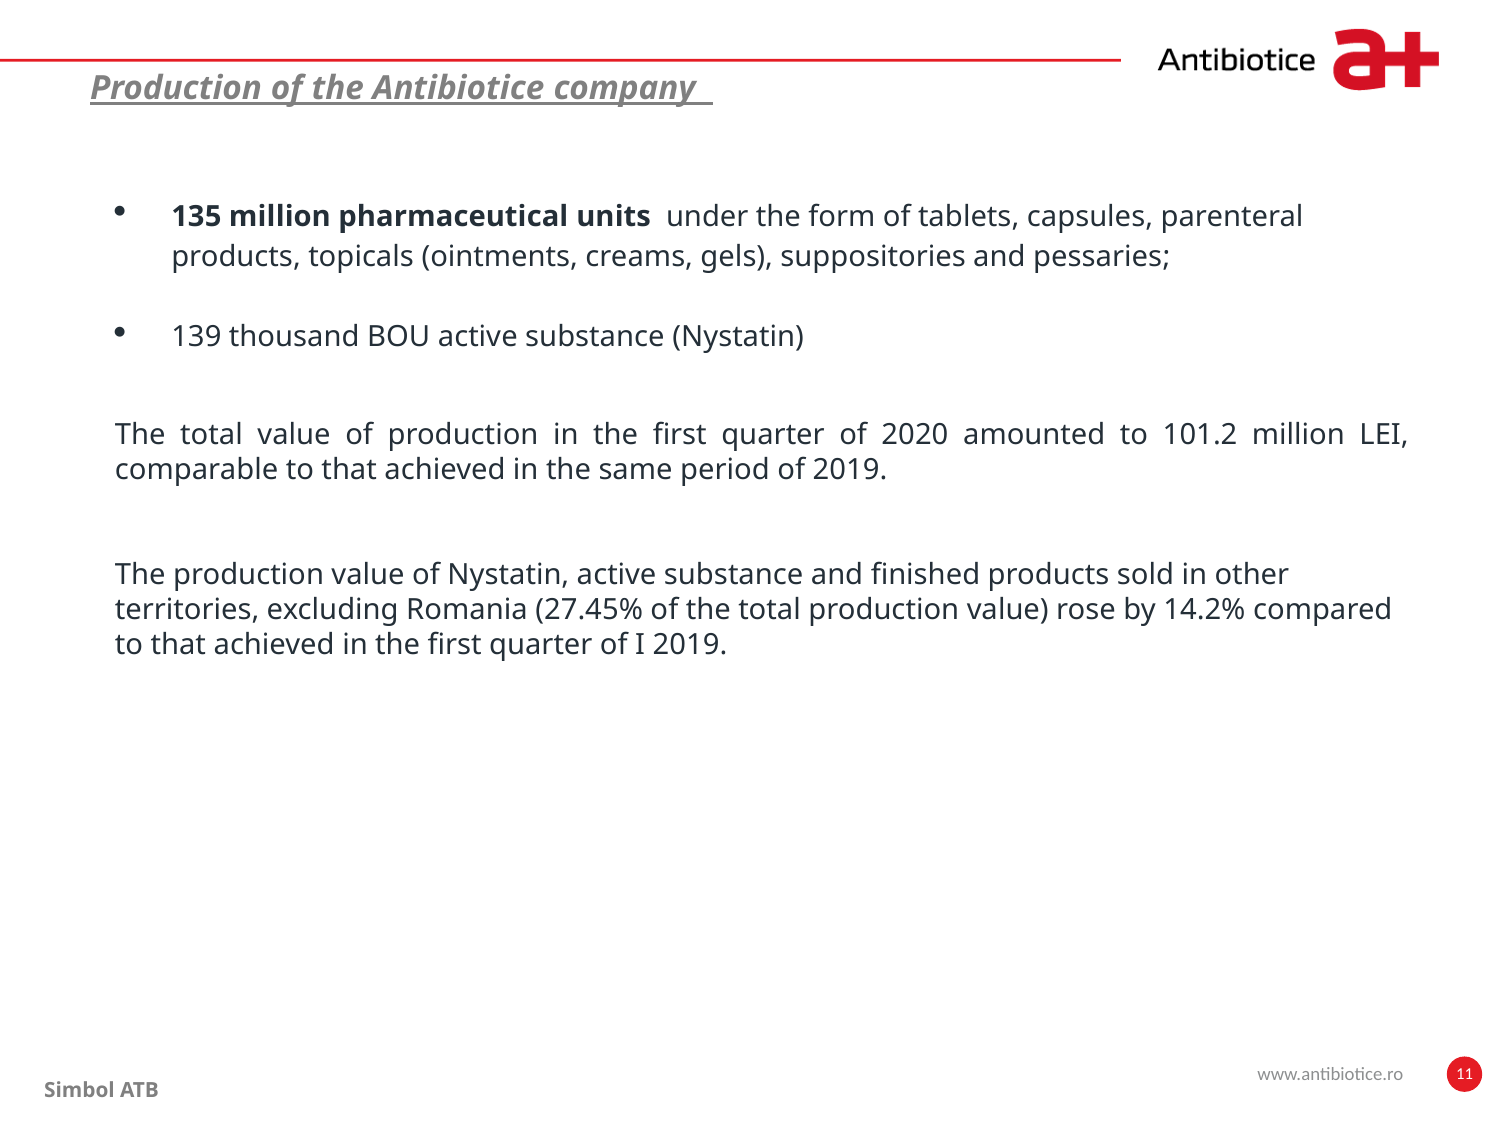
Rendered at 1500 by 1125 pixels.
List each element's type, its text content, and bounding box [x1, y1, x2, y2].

title Production of the Antibiotice company [75, 58, 1425, 141]
slide_number 11 [1432, 1042, 1497, 1103]
text_box The total value of production in the first quarter of 2020 amounted to 101.2 million LEI, comparable to that achieved in the same period of 2019. The production value of Nystatin, active substance and finished products sold in other territories, excluding Romania (27.45% of the total production value) rose by 14.2% compared to that achieved in the first quarter of I 2019. [100, 373, 1425, 668]
footer www.antibiotice.ro [943, 1042, 1419, 1103]
text_box Simbol ATB [29, 1068, 432, 1109]
picture [1149, 18, 1439, 97]
text_box 135 million pharmaceutical units under the form of tablets, capsules, parenteral products, topicals (ointments, creams, gels), suppositories and pessaries; 139 thousand BOU active substance (Nystatin) [100, 184, 1451, 360]
